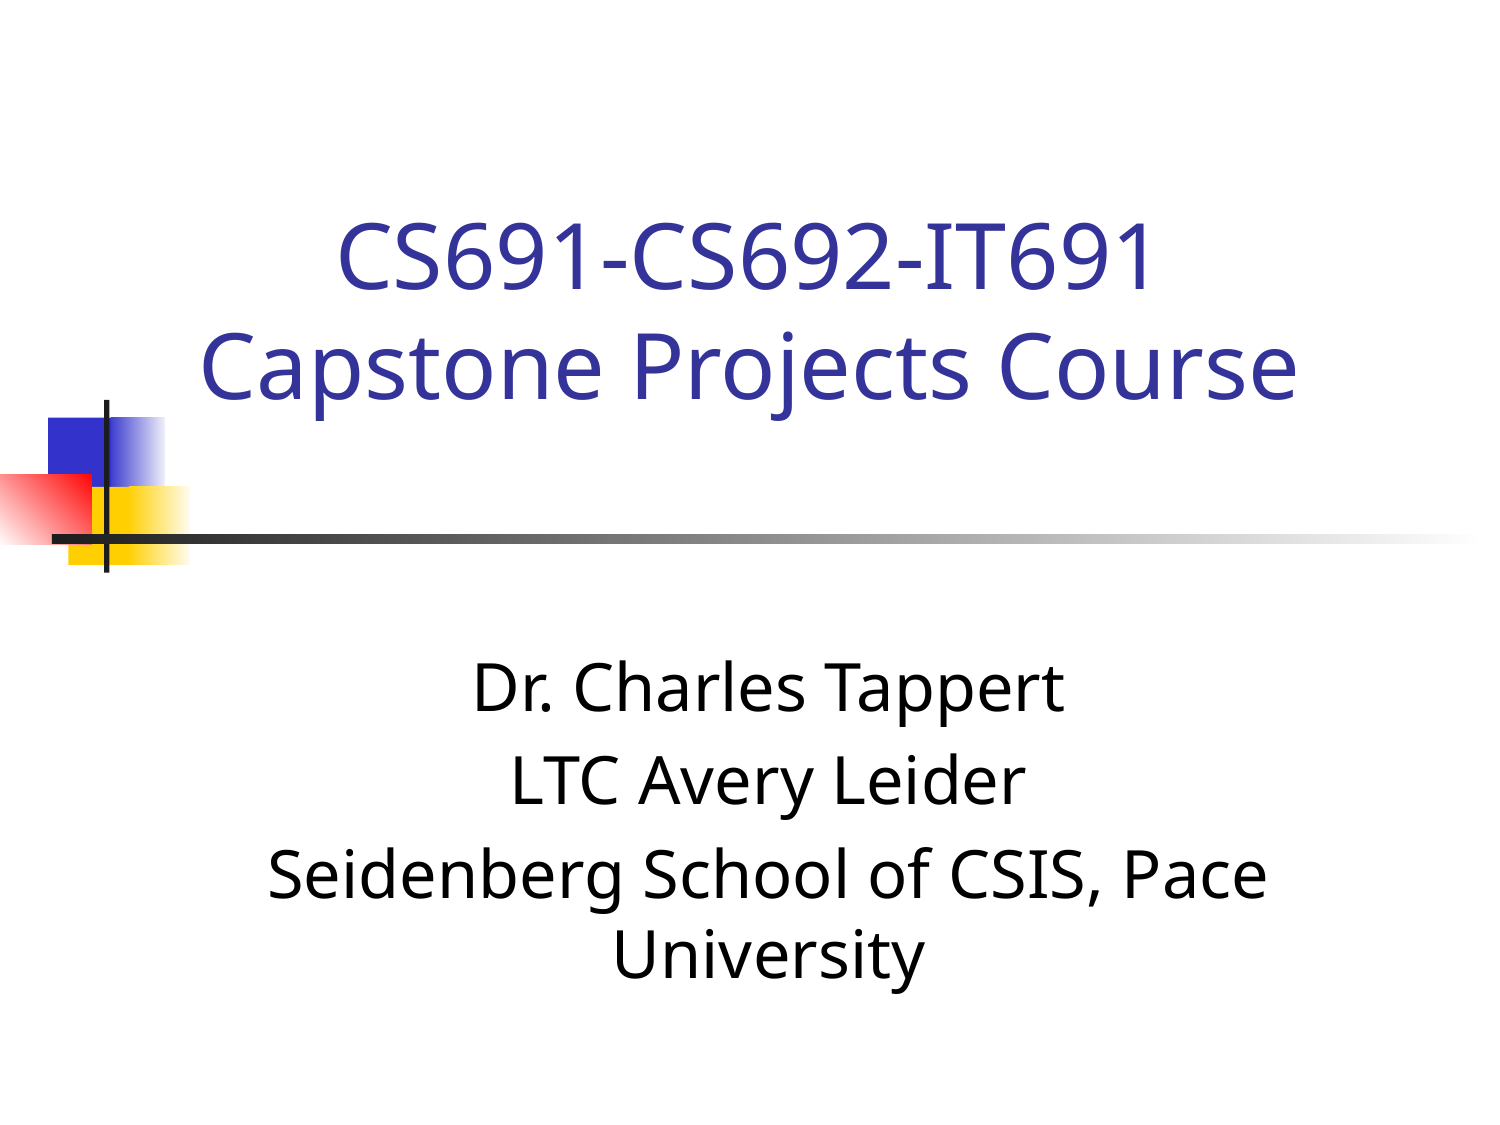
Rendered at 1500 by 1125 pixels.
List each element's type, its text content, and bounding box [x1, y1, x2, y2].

title CS691-CS692-IT691 Capstone Projects Course [0, 199, 1500, 426]
subtitle Dr. Charles Tappert LTC Avery Leider Seidenberg School of CSIS, Pace University [112, 637, 1426, 926]
